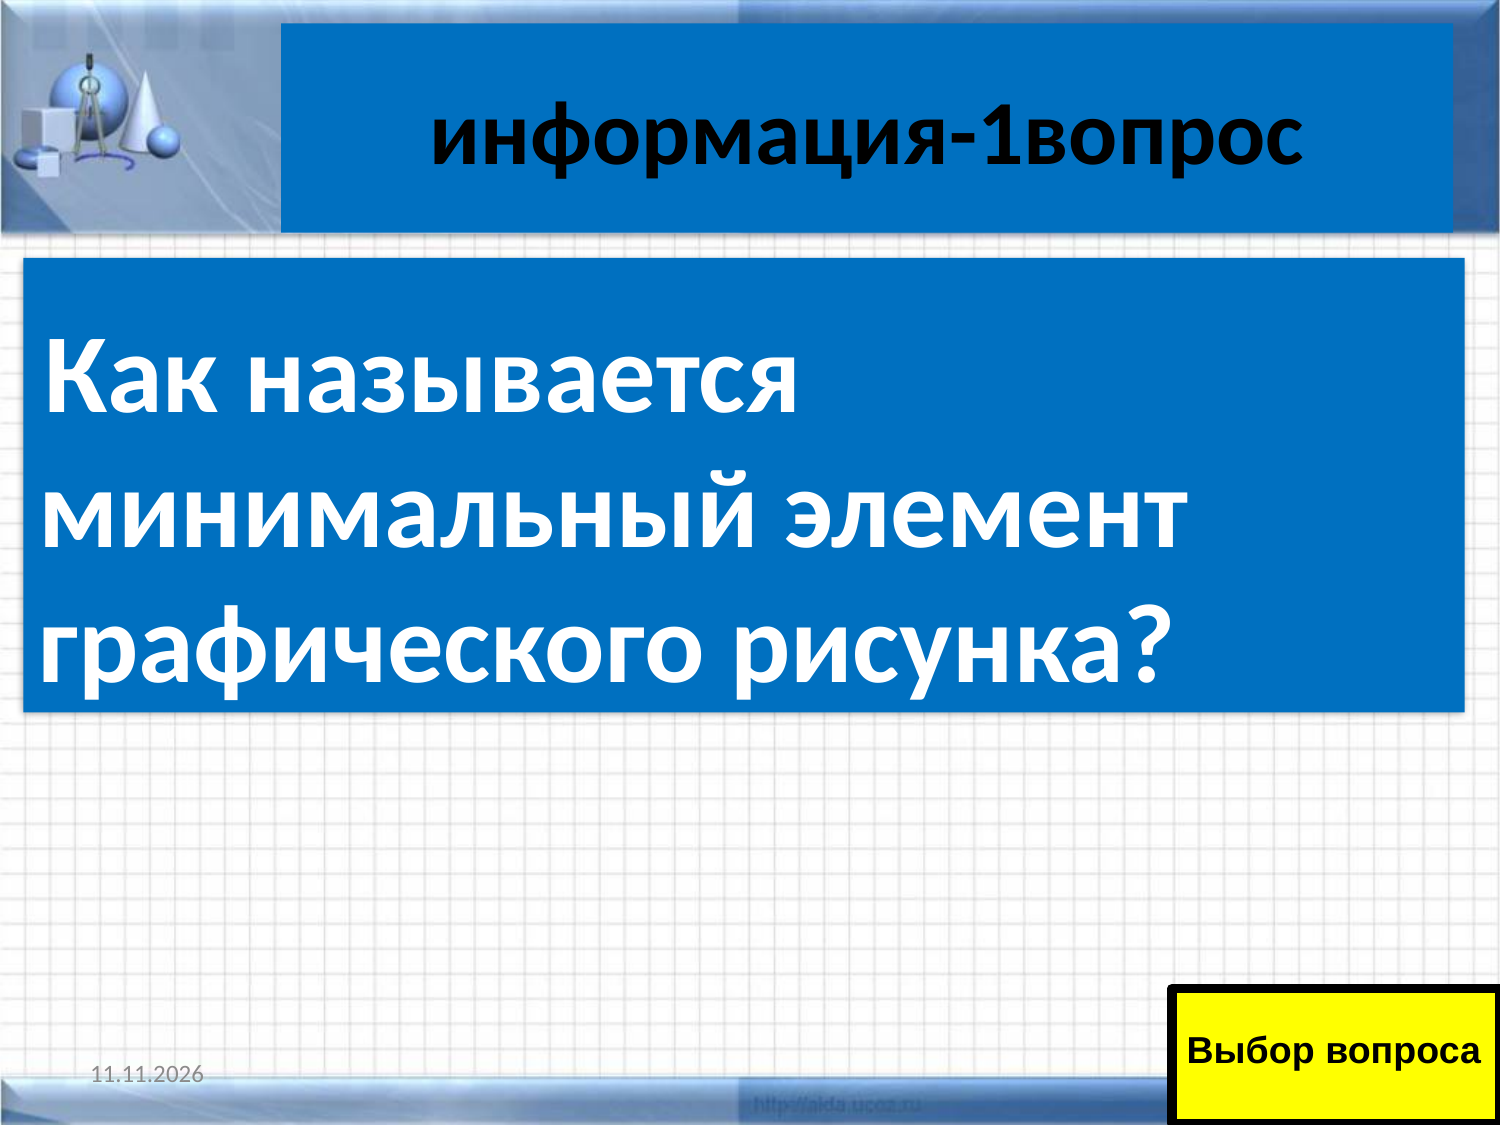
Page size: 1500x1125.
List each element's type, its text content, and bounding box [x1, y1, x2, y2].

text_box Выбор вопроса [1171, 988, 1500, 1124]
picture [0, 0, 1500, 1125]
slide_number 49 [1074, 1042, 1171, 1103]
title информация-1вопрос [280, 23, 1454, 233]
text_box Как называется минимальный элемент графического рисунка? [23, 257, 1465, 713]
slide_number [75, 1042, 425, 1103]
